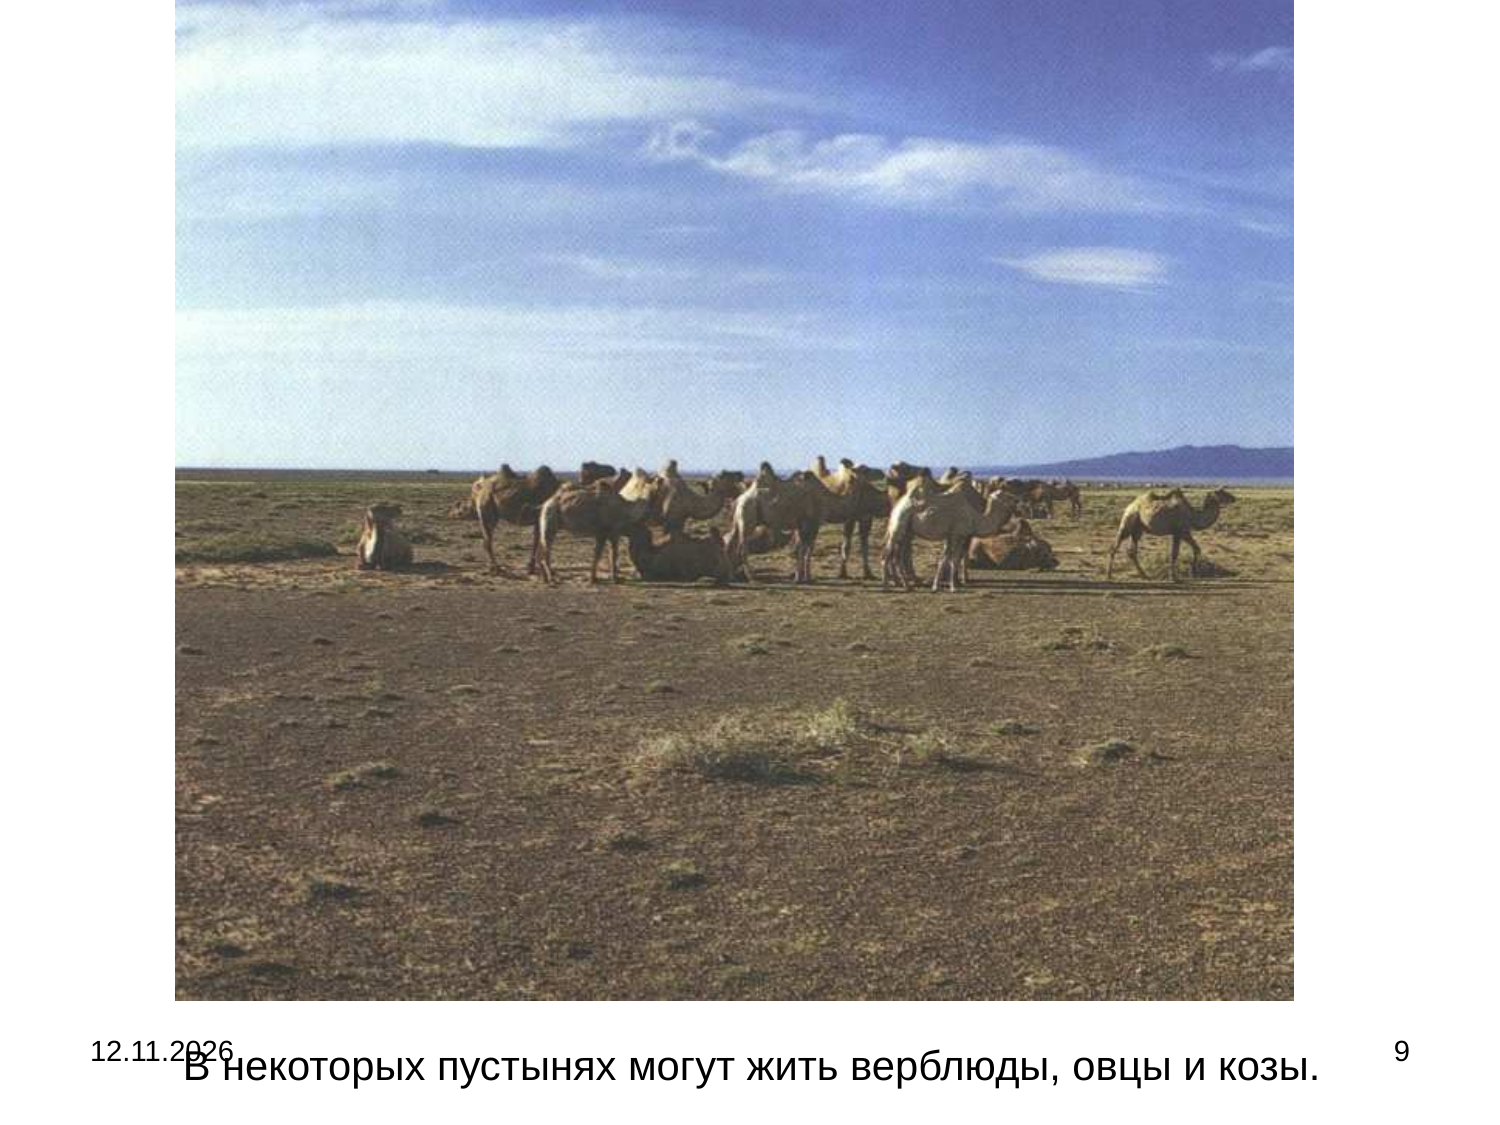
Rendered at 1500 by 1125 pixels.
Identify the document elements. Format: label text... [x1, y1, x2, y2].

slide_number 9 [1074, 1024, 1426, 1103]
picture [175, 0, 1294, 1001]
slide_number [74, 1024, 426, 1103]
text_box В некоторых пустынях могут жить верблюды, овцы и козы. [426, 1031, 1074, 1097]
